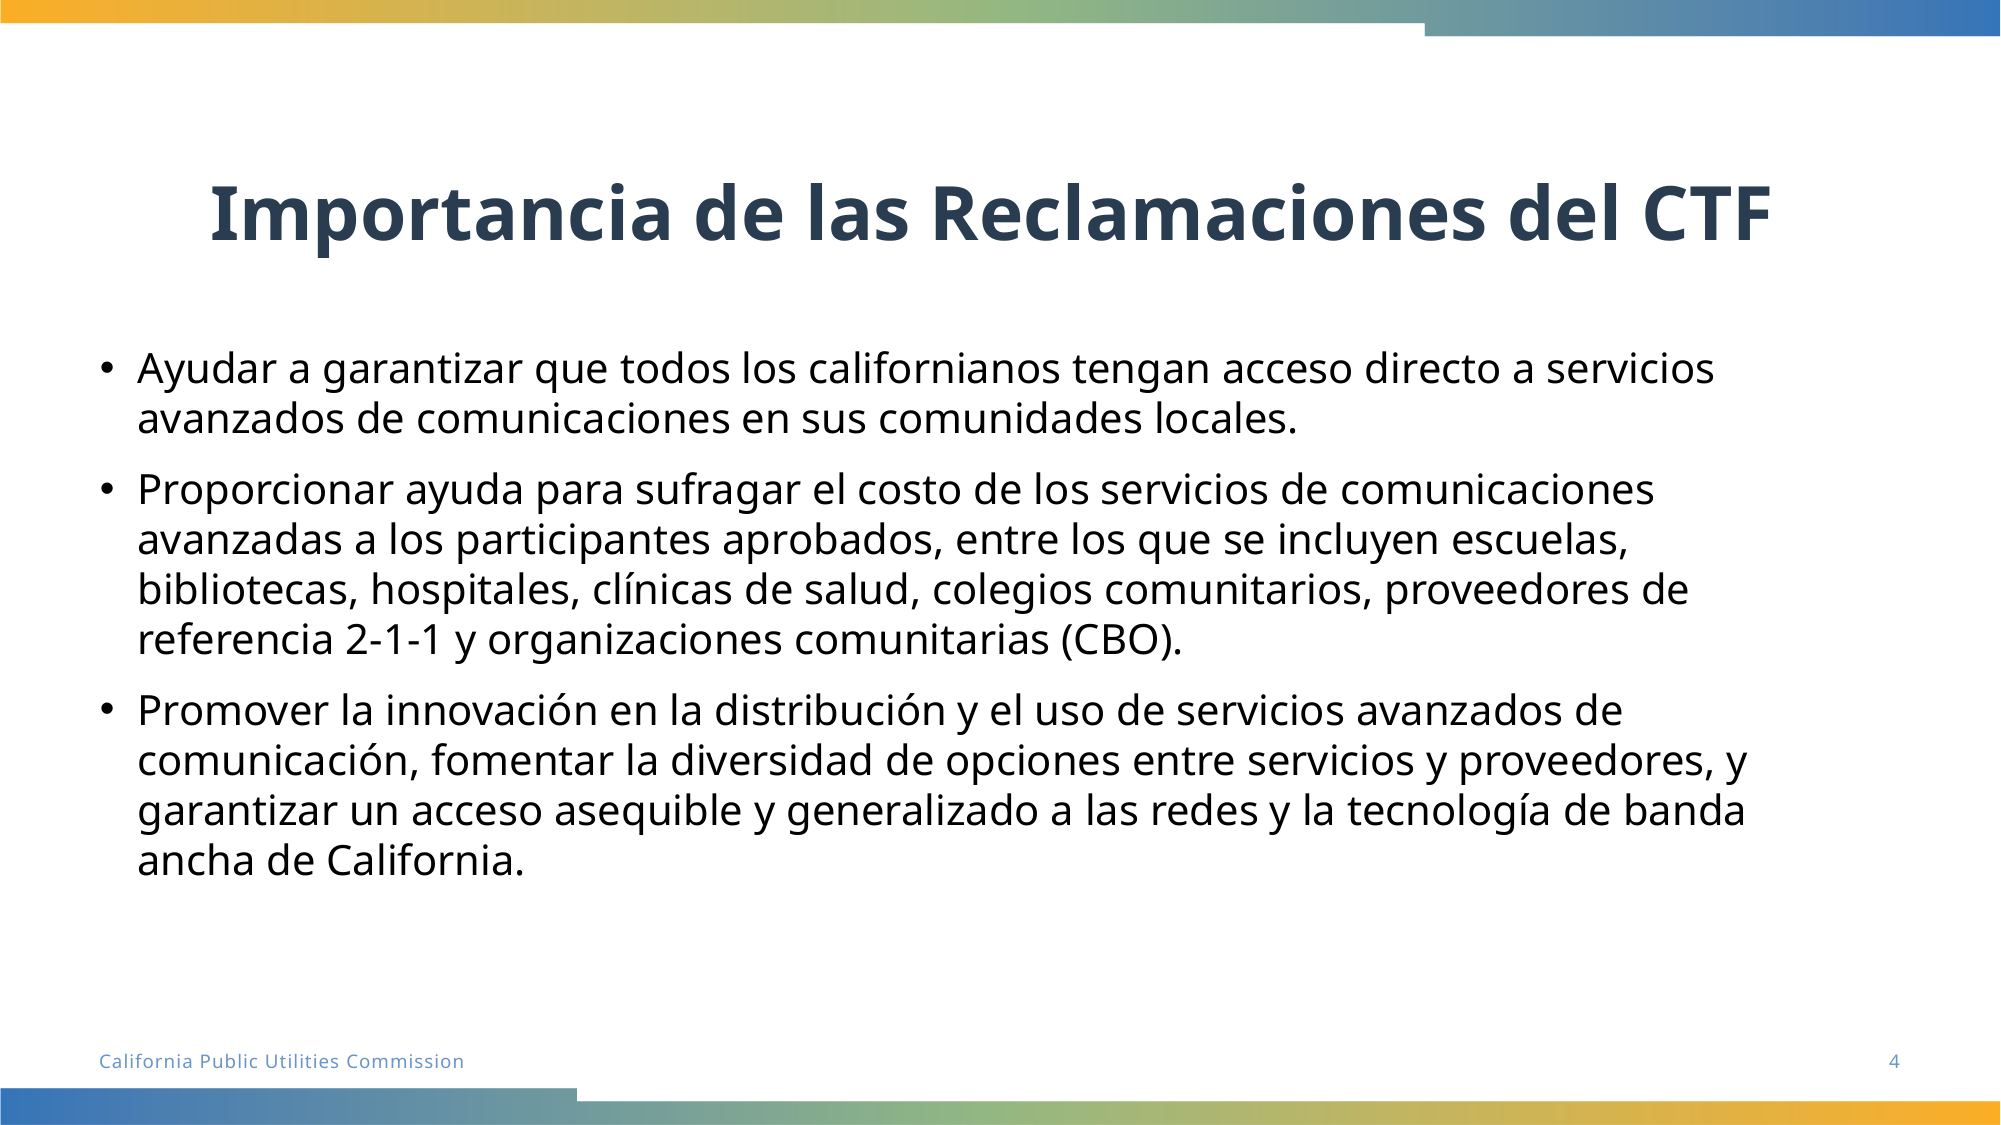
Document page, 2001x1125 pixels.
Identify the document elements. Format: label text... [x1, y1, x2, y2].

list Ayudar a garantizar que todos los californianos tengan acceso directo a servicios avanzados de comunicaciones en sus comunidades locales. Proporcionar ayuda para sufragar el costo de los servicios de comunicaciones avanzadas a los participantes aprobados, entre los que se incluyen escuelas, bibliotecas, hospitales, clínicas de salud, colegios comunitarios, proveedores de referencia 2-1-1 y organizaciones comunitarias (CBO). Promover la innovación en la distribución y el uso de servicios avanzados de comunicación, fomentar la diversidad de opciones entre servicios y proveedores, y garantizar un acceso asequible y generalizado a las redes y la tecnología de banda ancha de California. [99, 263, 1838, 1023]
slide_number 4 [1837, 1050, 1900, 1080]
picture [0, 0, 2001, 1125]
title Importancia de las Reclamaciones del CTF [99, 26, 1900, 264]
